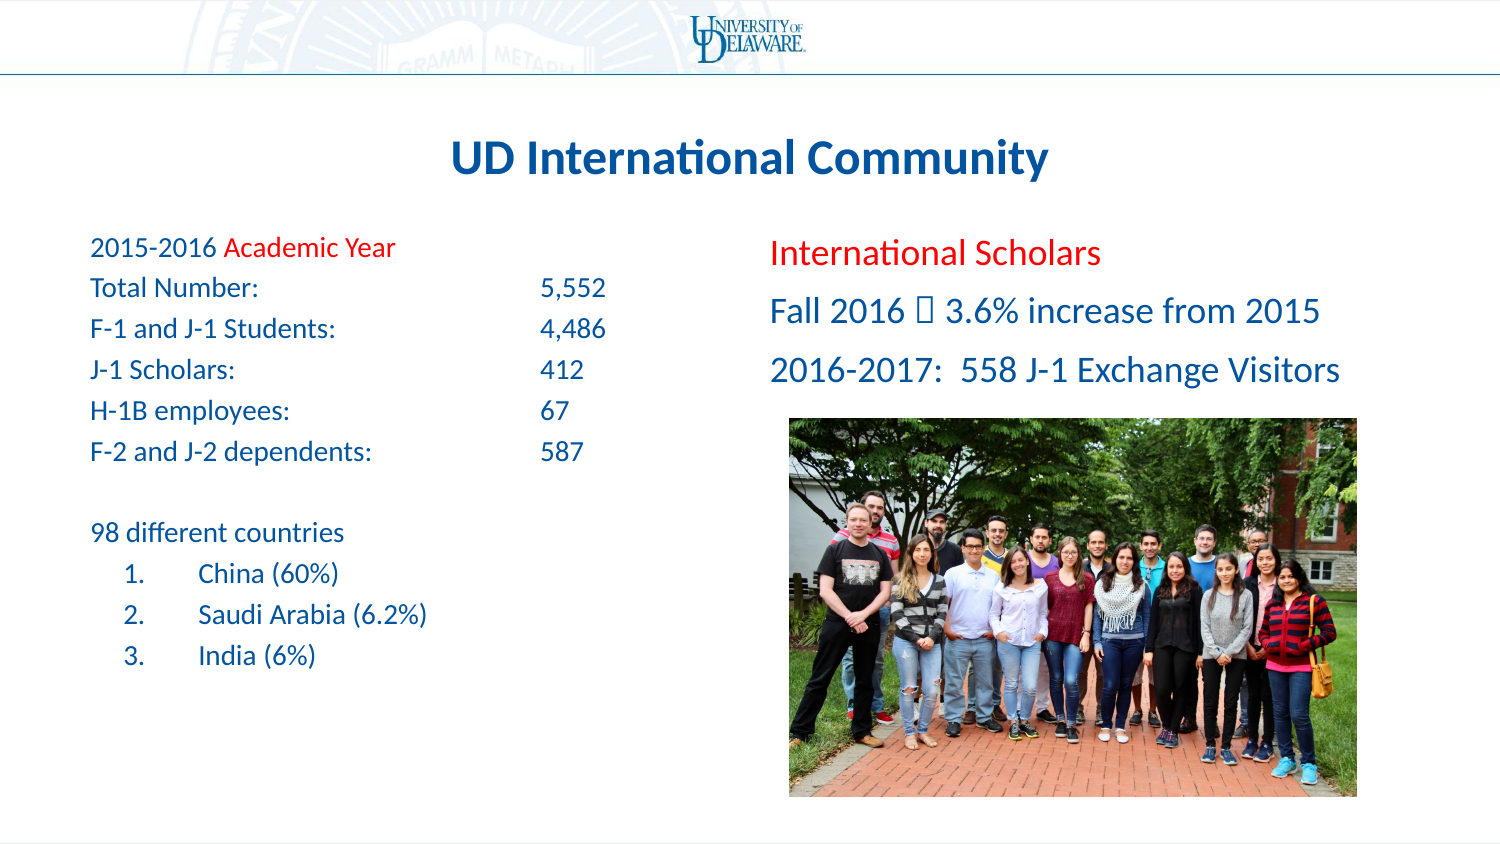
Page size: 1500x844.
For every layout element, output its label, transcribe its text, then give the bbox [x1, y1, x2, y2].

list 2015-2016 Academic Year Total Number: 5,552 F-1 and J-1 Students: 4,486 J-1 Scholars: 412 H-1B employees: 67 F-2 and J-2 dependents: 587 98 different countries China (60%) Saudi Arabia (6.2%) India (6%) [75, 212, 635, 754]
list International Scholars Fall 2016  3.6% increase from 2015 2016-2017: 558 J-1 Exchange Visitors [721, 212, 1425, 479]
picture [0, 0, 1500, 844]
title UD International Community [75, 99, 1425, 200]
